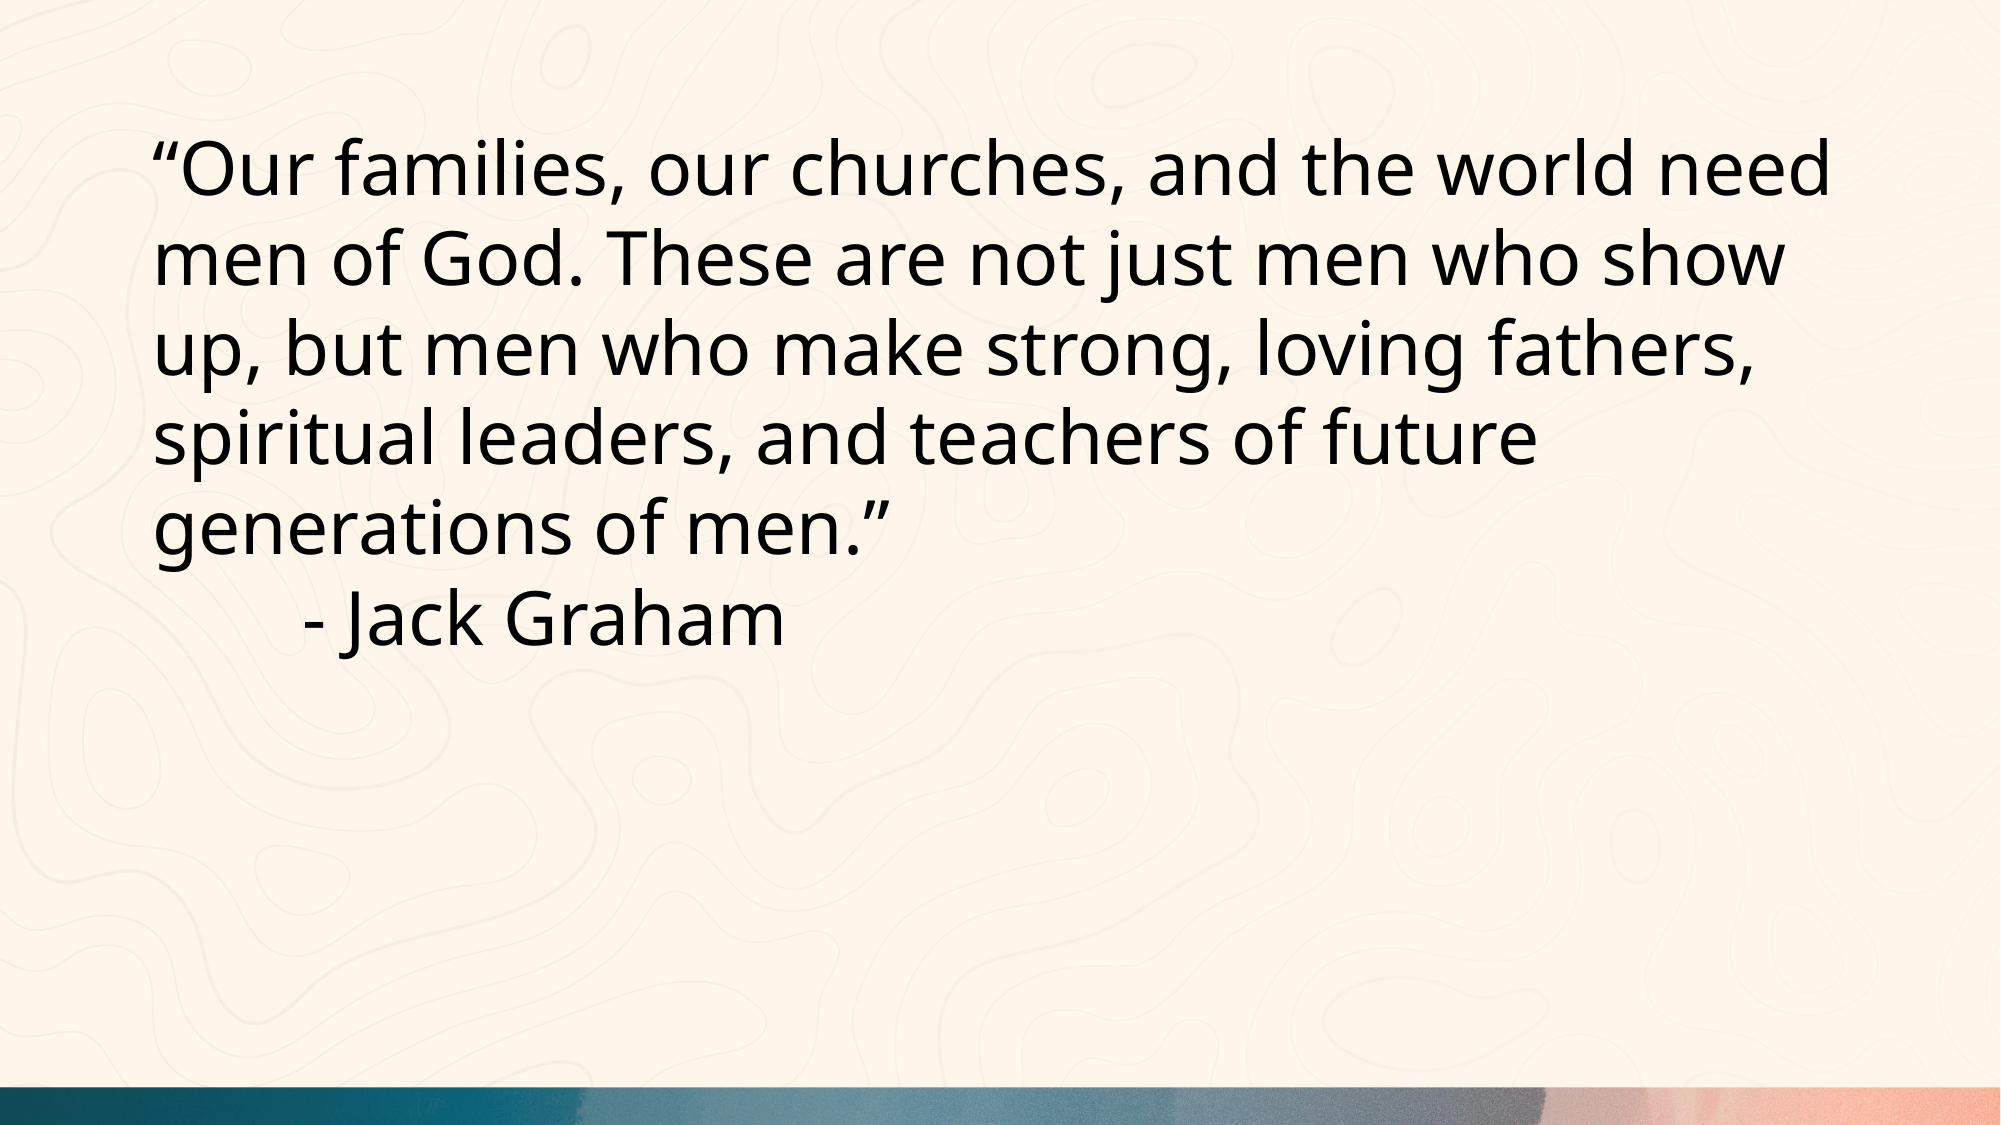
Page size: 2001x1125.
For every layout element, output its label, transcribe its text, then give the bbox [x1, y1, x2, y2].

picture [0, 0, 2001, 1125]
text_box “Our families, our churches, and the world need men of God. These are not just men who show up, but men who make strong, loving fathers, spiritual leaders, and teachers of future generations of men.” - Jack Graham [137, 112, 1863, 668]
